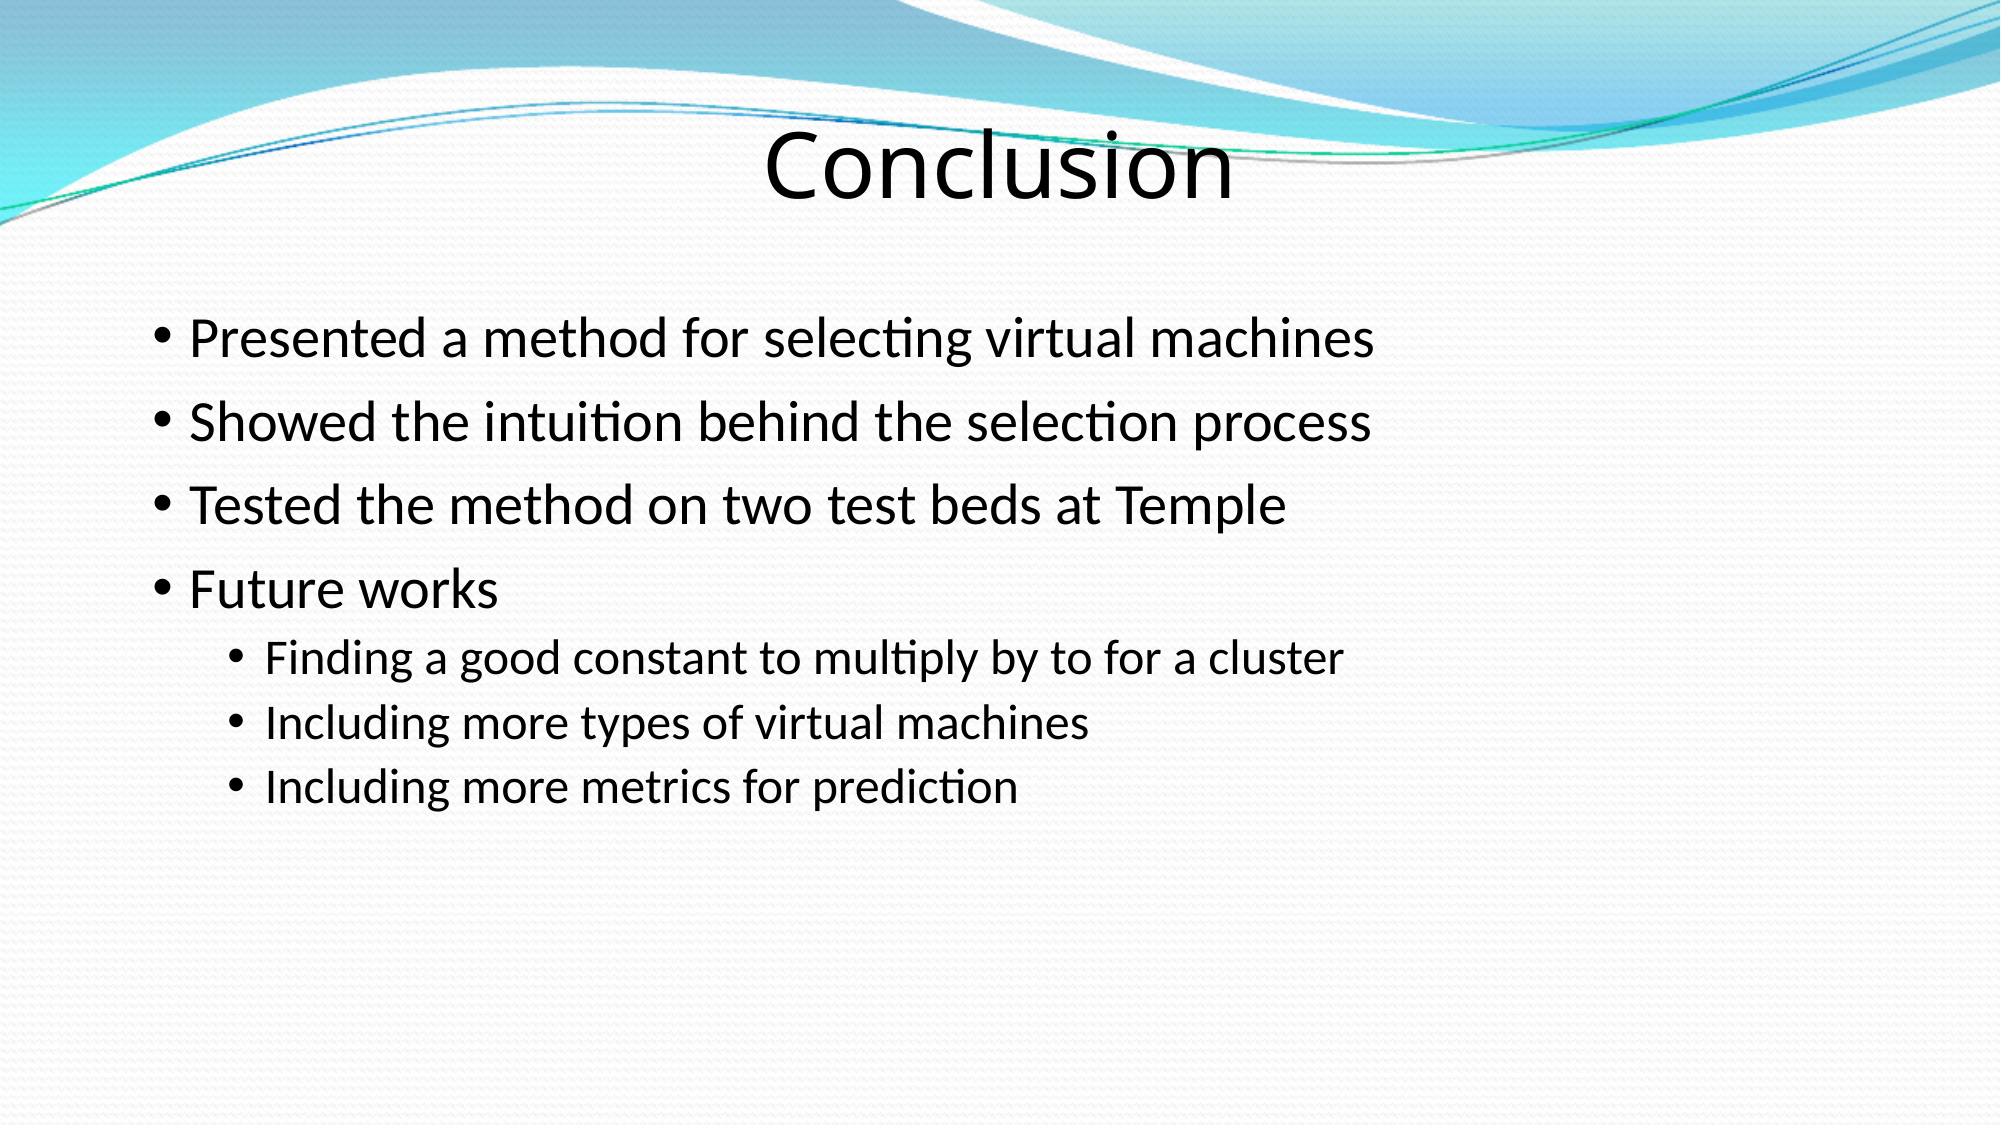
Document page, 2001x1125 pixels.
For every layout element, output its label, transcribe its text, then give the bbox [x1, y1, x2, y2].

title Conclusion [137, 59, 1863, 278]
picture [0, 0, 2001, 1125]
list Presented a method for selecting virtual machines Showed the intuition behind the selection process Tested the method on two test beds at Temple Future works Finding a good constant to multiply by to for a cluster Including more types of virtual machines Including more metrics for prediction [137, 299, 1863, 1014]
